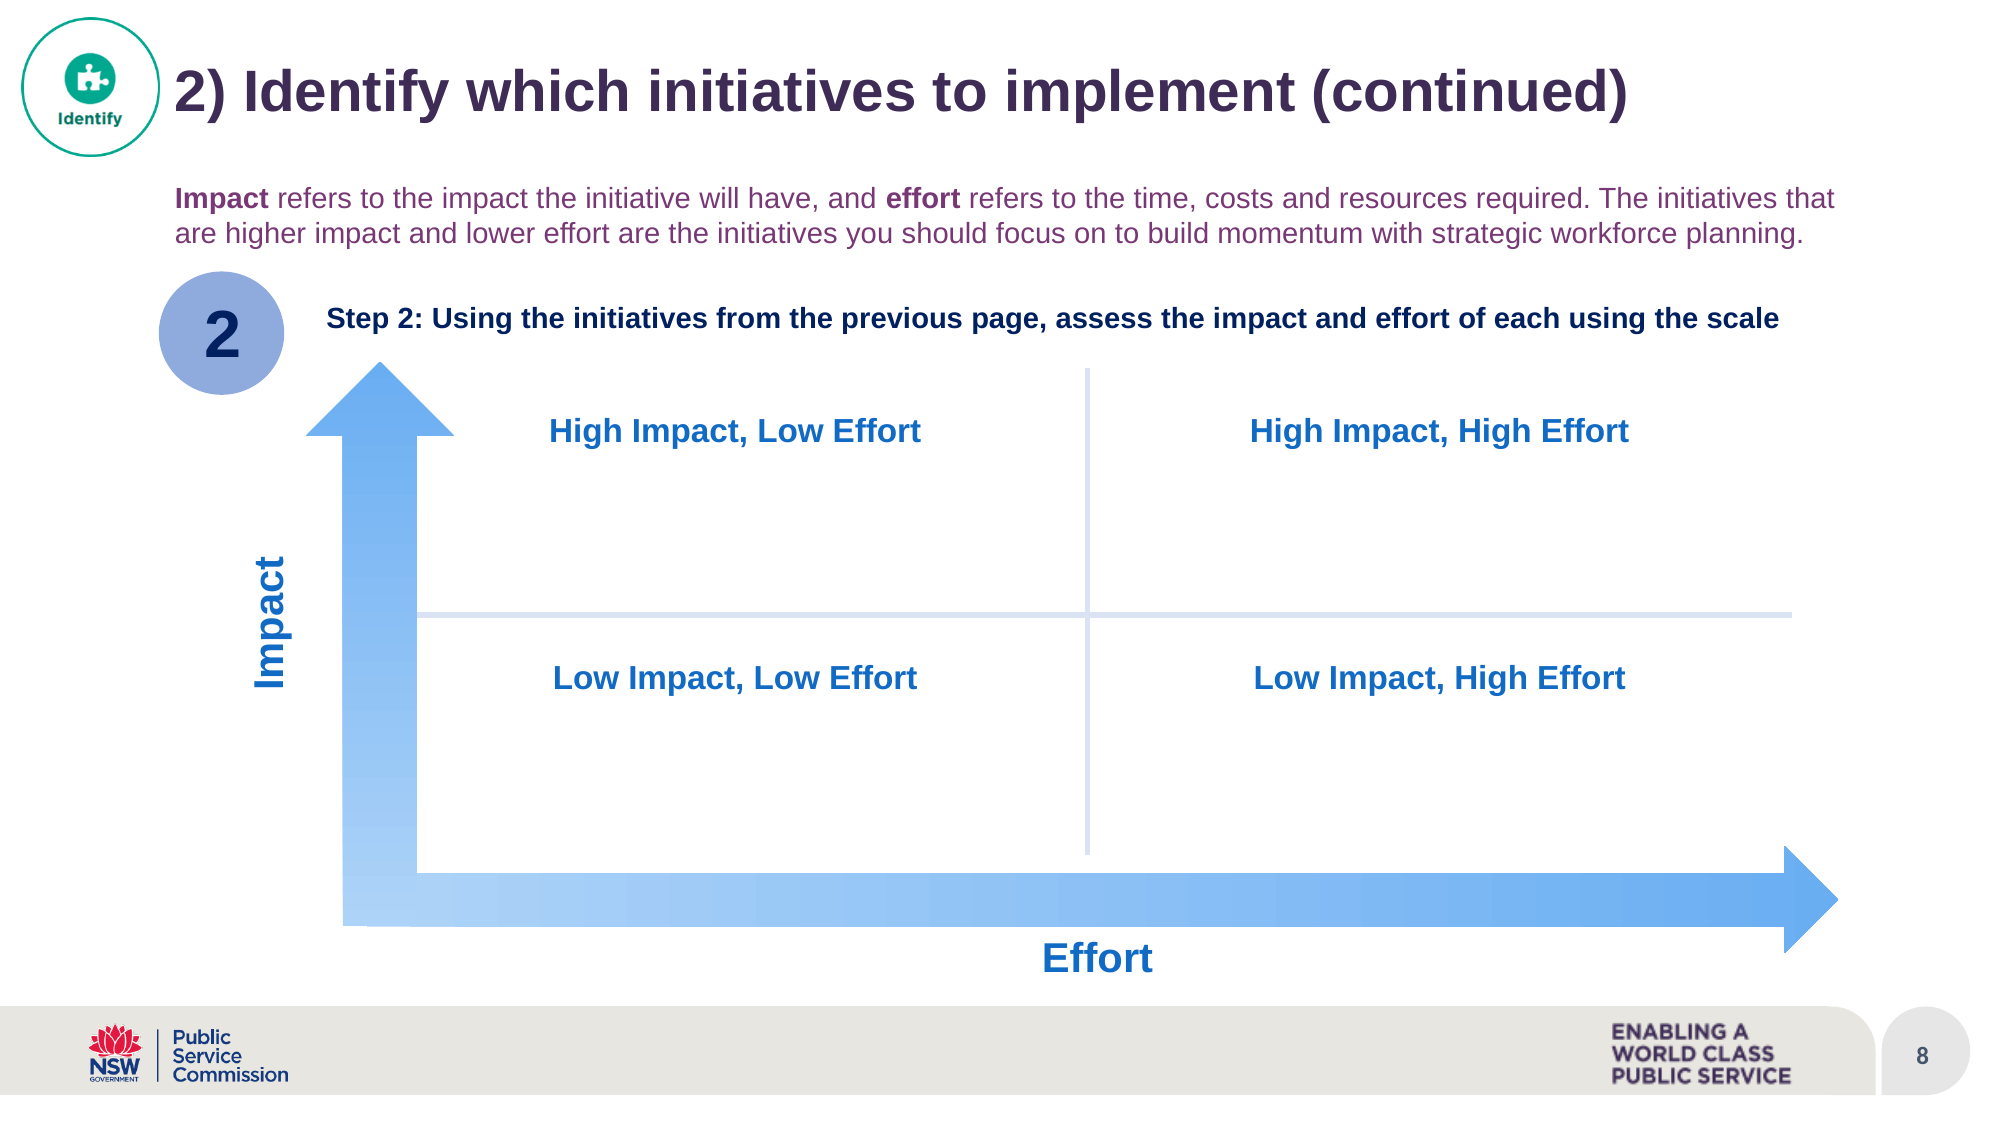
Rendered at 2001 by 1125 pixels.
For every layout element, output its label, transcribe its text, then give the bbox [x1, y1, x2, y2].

text_box Impact refers to the impact the initiative will have, and effort refers to the time, costs and resources required. The initiatives that are higher impact and lower effort are the initiatives you should focus on to build momentum with strategic workforce planning. [159, 172, 1872, 285]
text_box Step 2: Using the initiatives from the previous page, assess the impact and effort of each using the scale [339, 292, 1840, 343]
picture [21, 17, 160, 157]
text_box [159, 272, 339, 394]
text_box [234, 361, 1839, 990]
text_box 8 [1881, 1006, 1971, 1096]
title 2) Identify which initiatives to implement (continued) [159, 45, 1678, 172]
